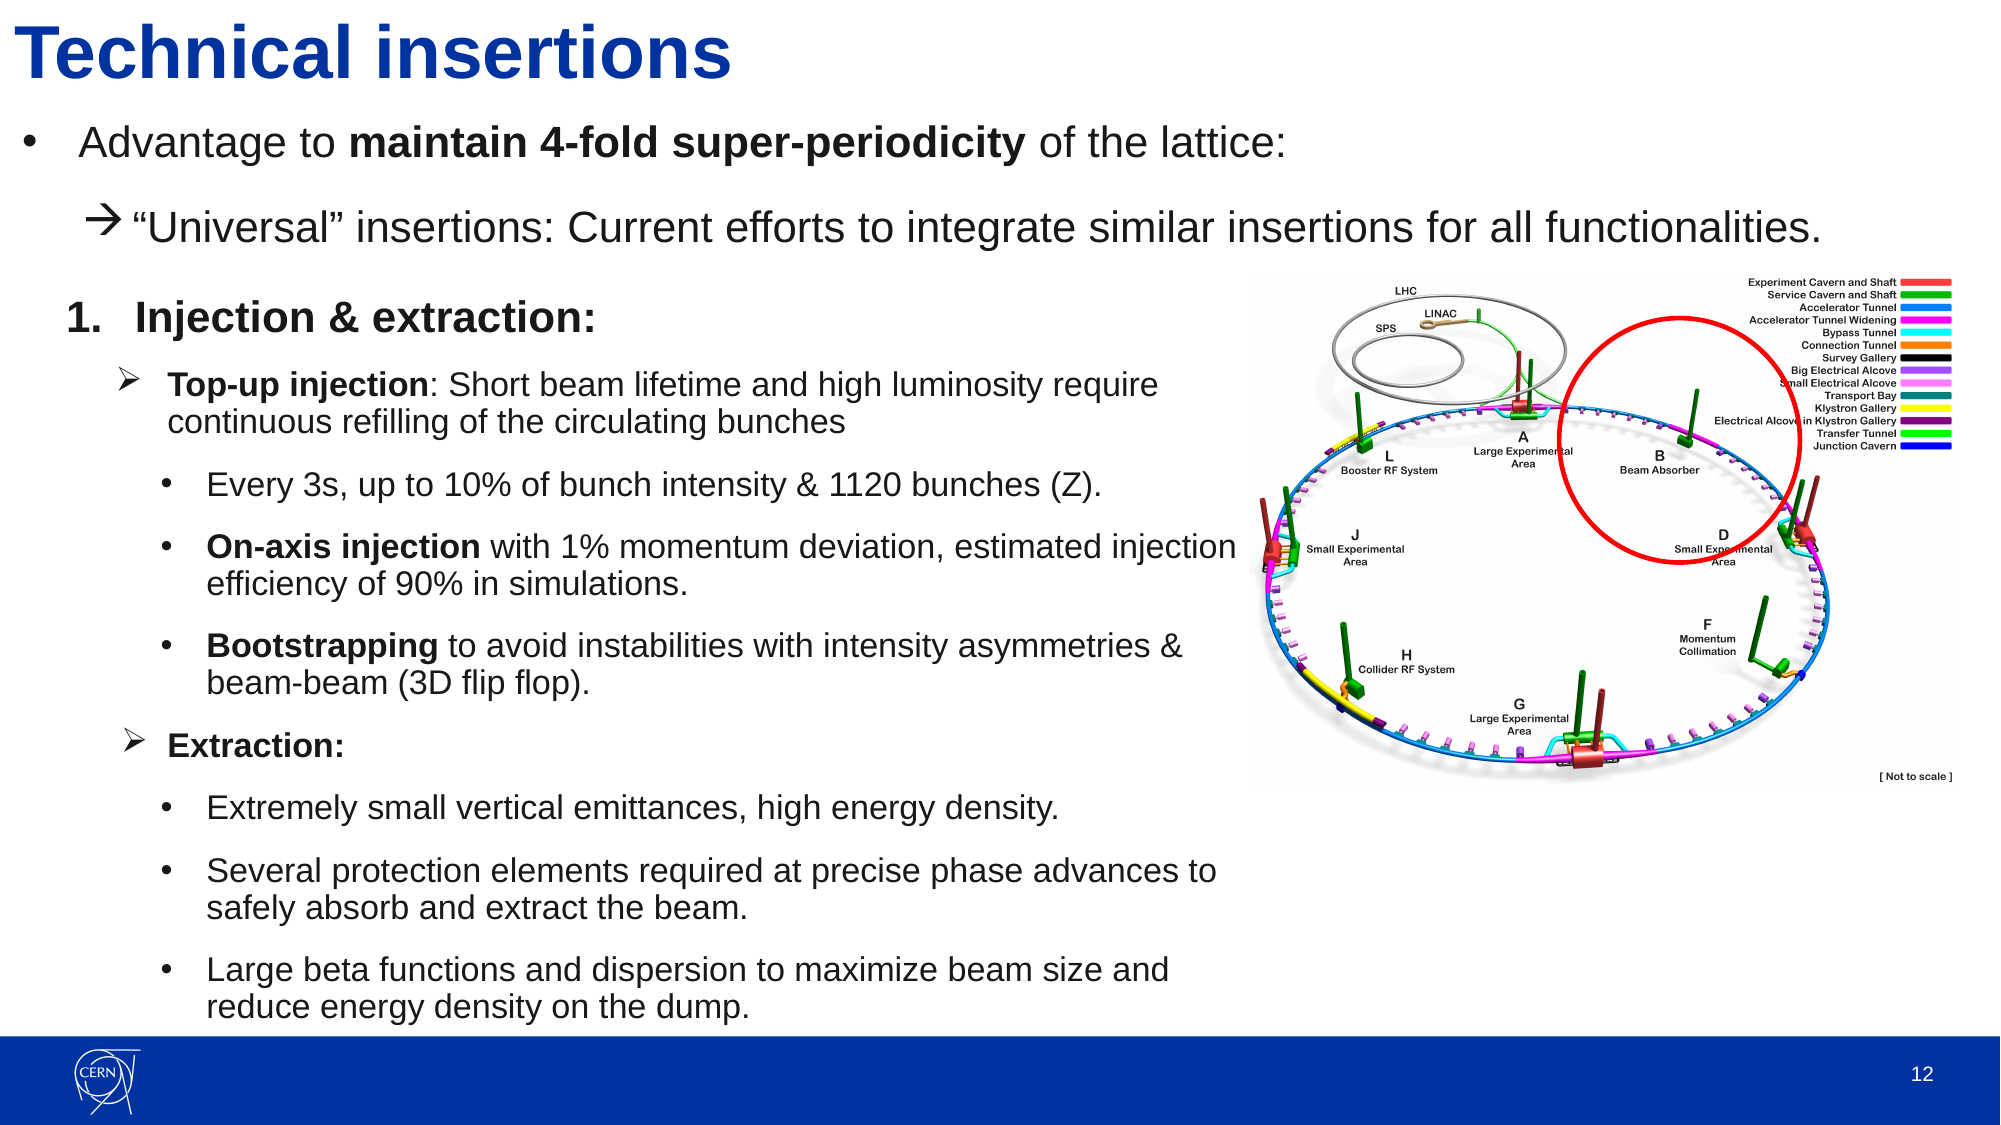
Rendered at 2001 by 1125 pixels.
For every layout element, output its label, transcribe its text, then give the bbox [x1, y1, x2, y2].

title Technical insertions [13, 13, 1881, 190]
slide_number 12 [1908, 1060, 1935, 1085]
text_box Advantage to maintain 4-fold super-periodicity of the lattice: “Universal” insertions: Current efforts to integrate similar insertions for all functionalities. [22, 119, 1958, 998]
text_box Injection & extraction: Top-up injection: Short beam lifetime and high luminosity require continuous refilling of the circulating bunches Every 3s, up to 10% of bunch intensity & 1120 bunches (Z). On-axis injection with 1% momentum deviation, estimated injection efficiency of 90% in simulations. Bootstrapping to avoid instabilities with intensity asymmetries & beam-beam (3D flip flop). Extraction: Extremely small vertical emittances, high energy density. Several protection elements required at precise phase advances to safely absorb and extract the beam. Large beta functions and dispersion to maximize beam size and reduce energy density on the dump. [66, 294, 1250, 1037]
picture [0, 1036, 2000, 1125]
picture [1248, 272, 1959, 787]
